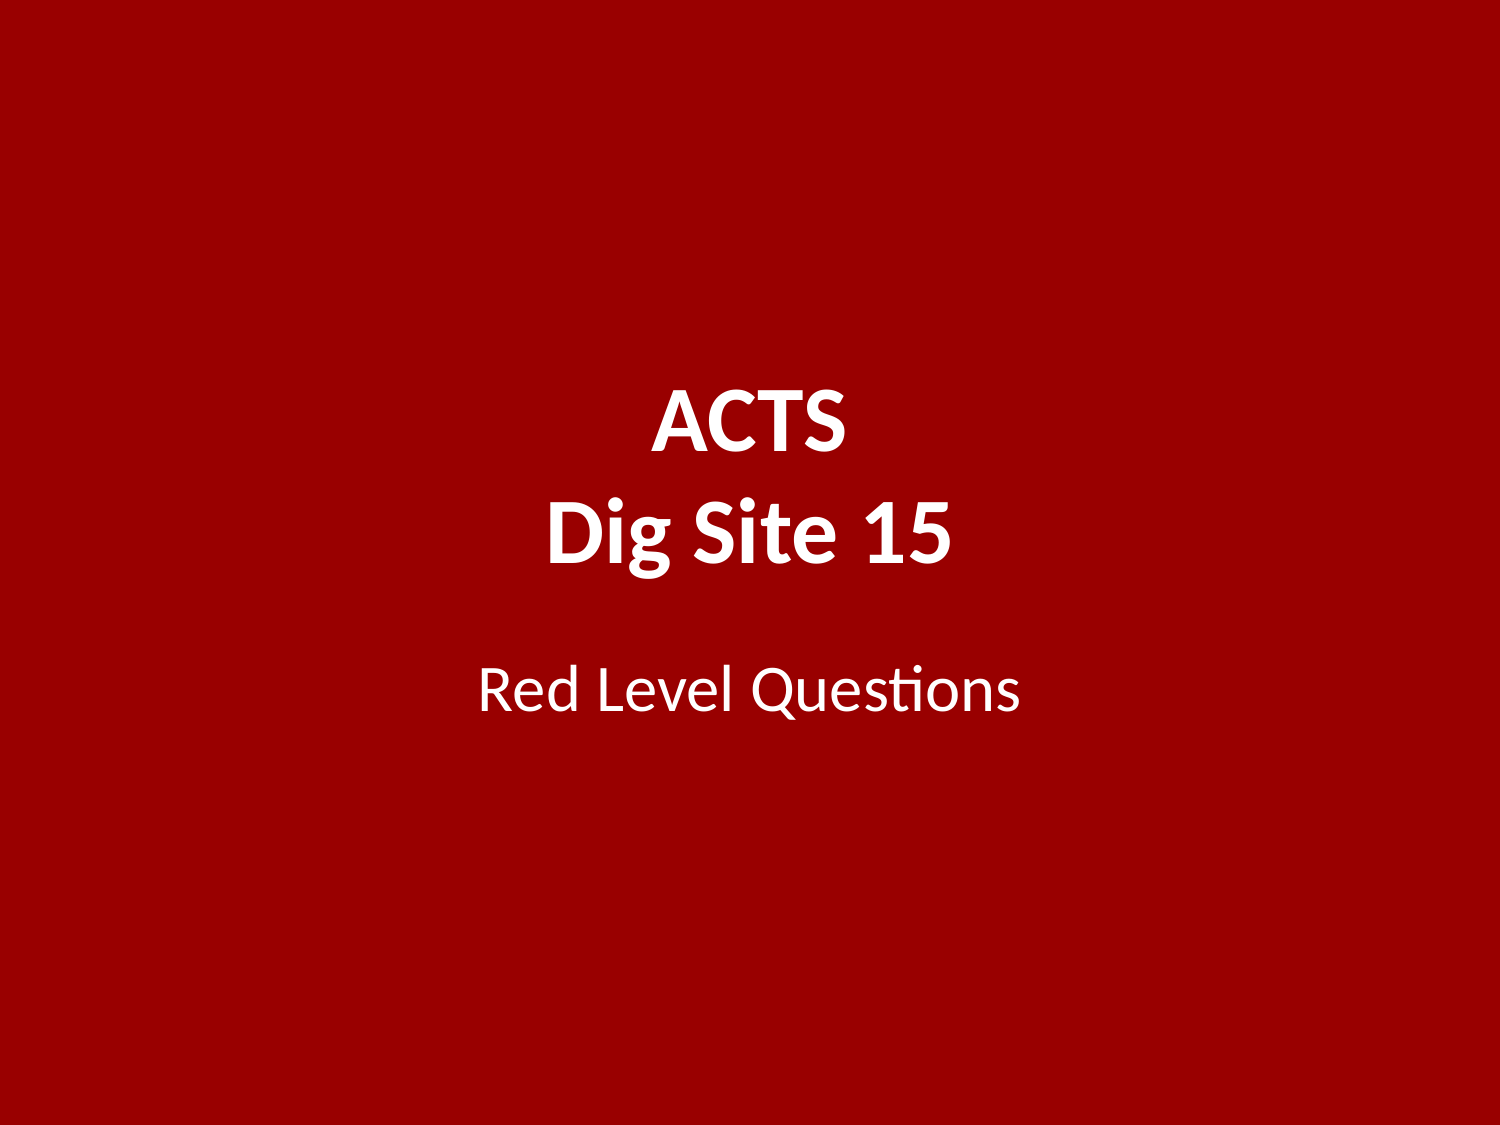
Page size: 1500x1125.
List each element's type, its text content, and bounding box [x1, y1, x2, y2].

subtitle Red Level Questions [225, 637, 1275, 925]
title ACTS Dig Site 15 [112, 349, 1388, 591]
